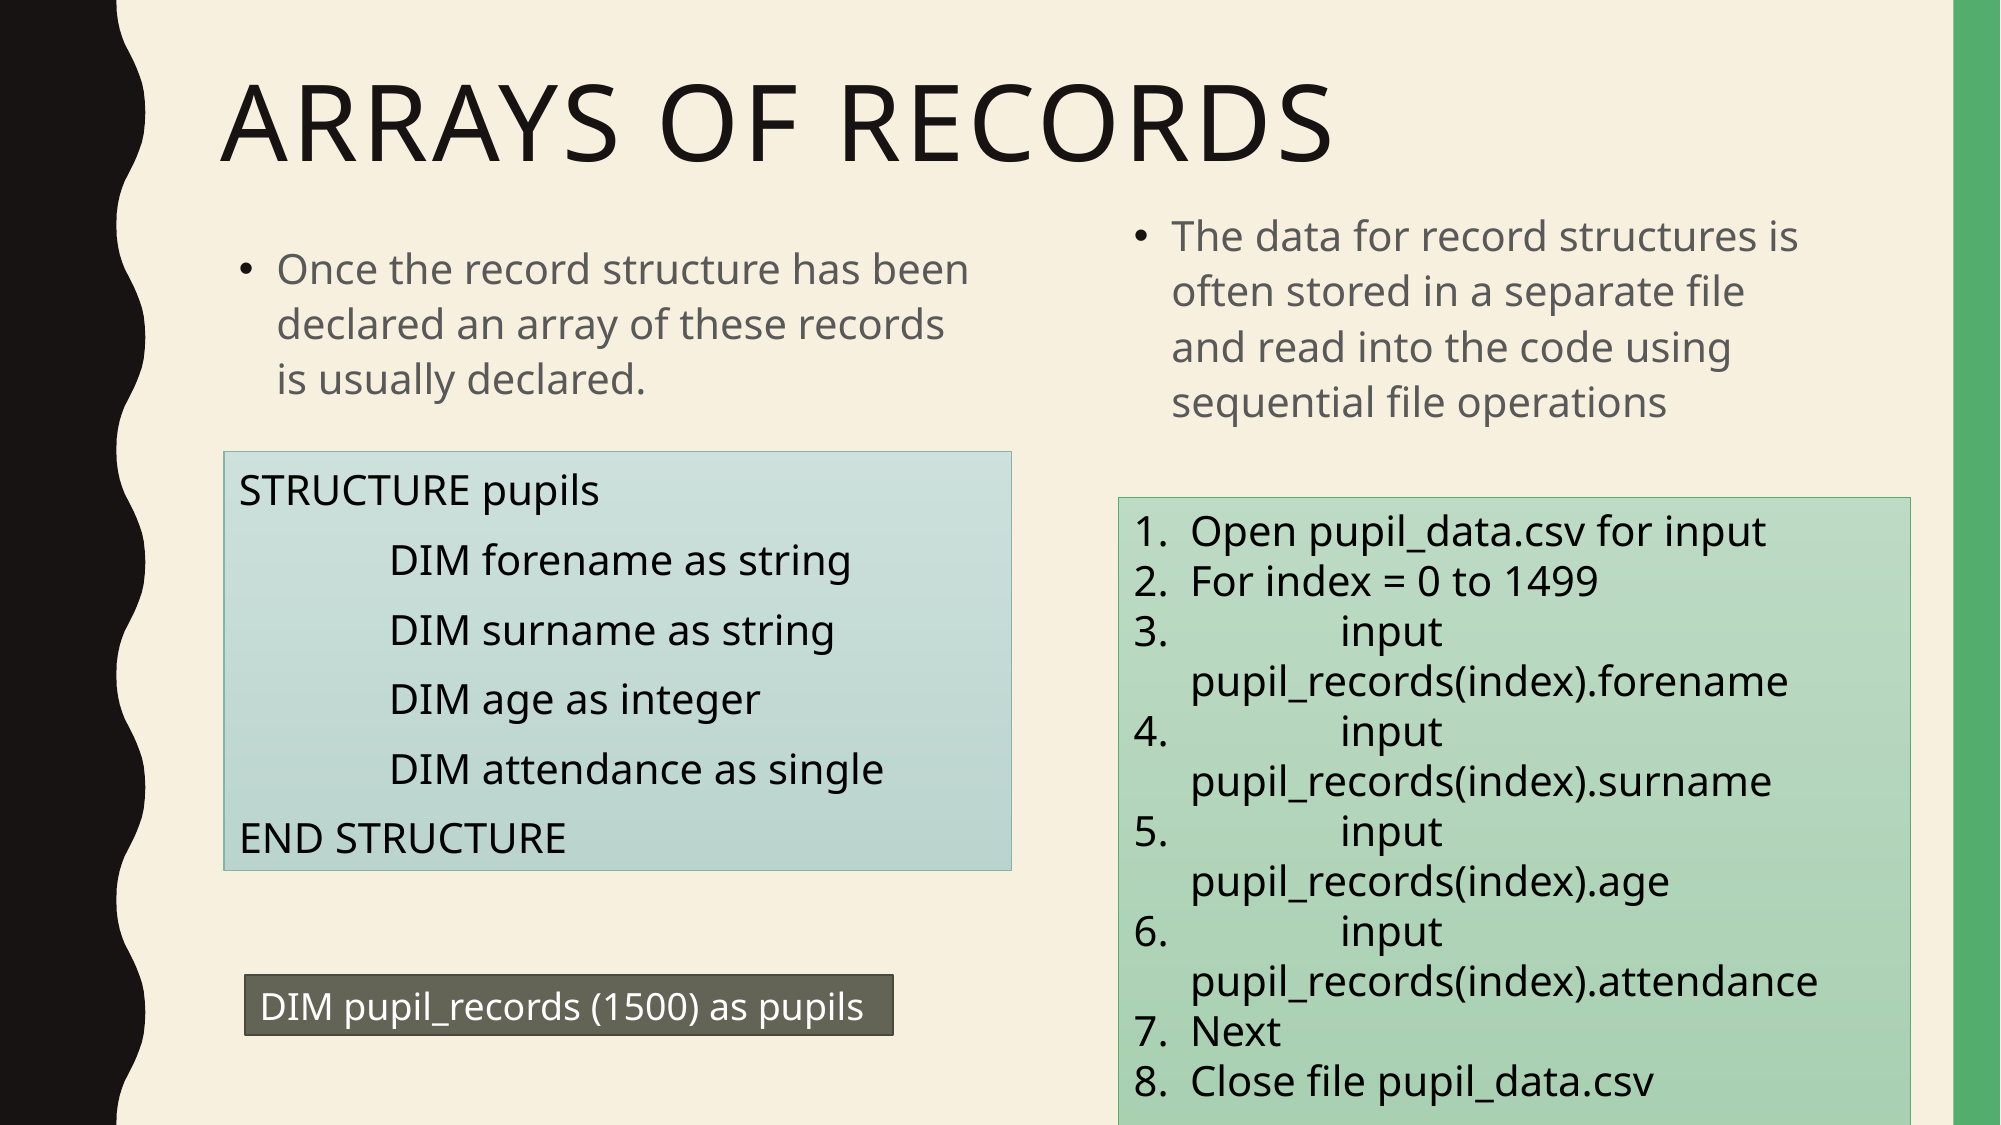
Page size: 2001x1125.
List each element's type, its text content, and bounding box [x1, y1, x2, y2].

title Arrays of records [205, 62, 1875, 198]
text_box Open pupil_data.csv for input For index = 0 to 1499 input pupil_records(index).forename input pupil_records(index).surname input pupil_records(index).age input pupil_records(index).attendance Next Close file pupil_data.csv [1118, 497, 1911, 1125]
text_box STRUCTURE pupils DIM forename as string DIM surname as string DIM age as integer DIM attendance as single END STRUCTURE [223, 451, 1012, 871]
text_box The data for record structures is often stored in a separate file and read into the code using sequential file operations [1118, 197, 1834, 469]
text_box DIM pupil_records (1500) as pupils [244, 974, 894, 1036]
list Once the record structure has been declared an array of these records is usually declared. [223, 230, 989, 413]
